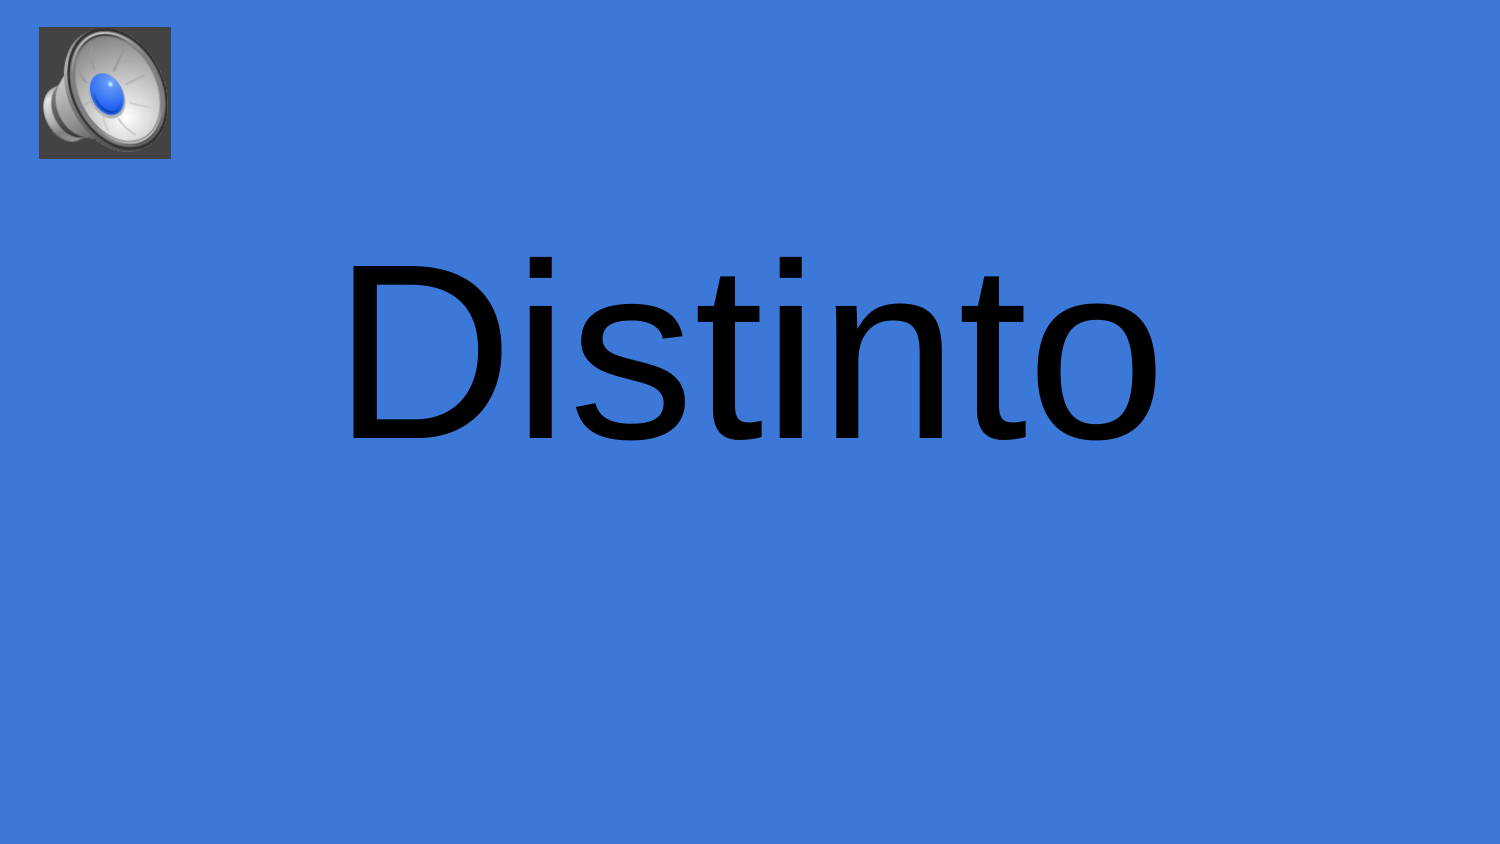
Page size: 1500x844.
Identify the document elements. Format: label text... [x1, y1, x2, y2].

picture [38, 26, 173, 161]
title Distinto [51, 181, 1449, 504]
